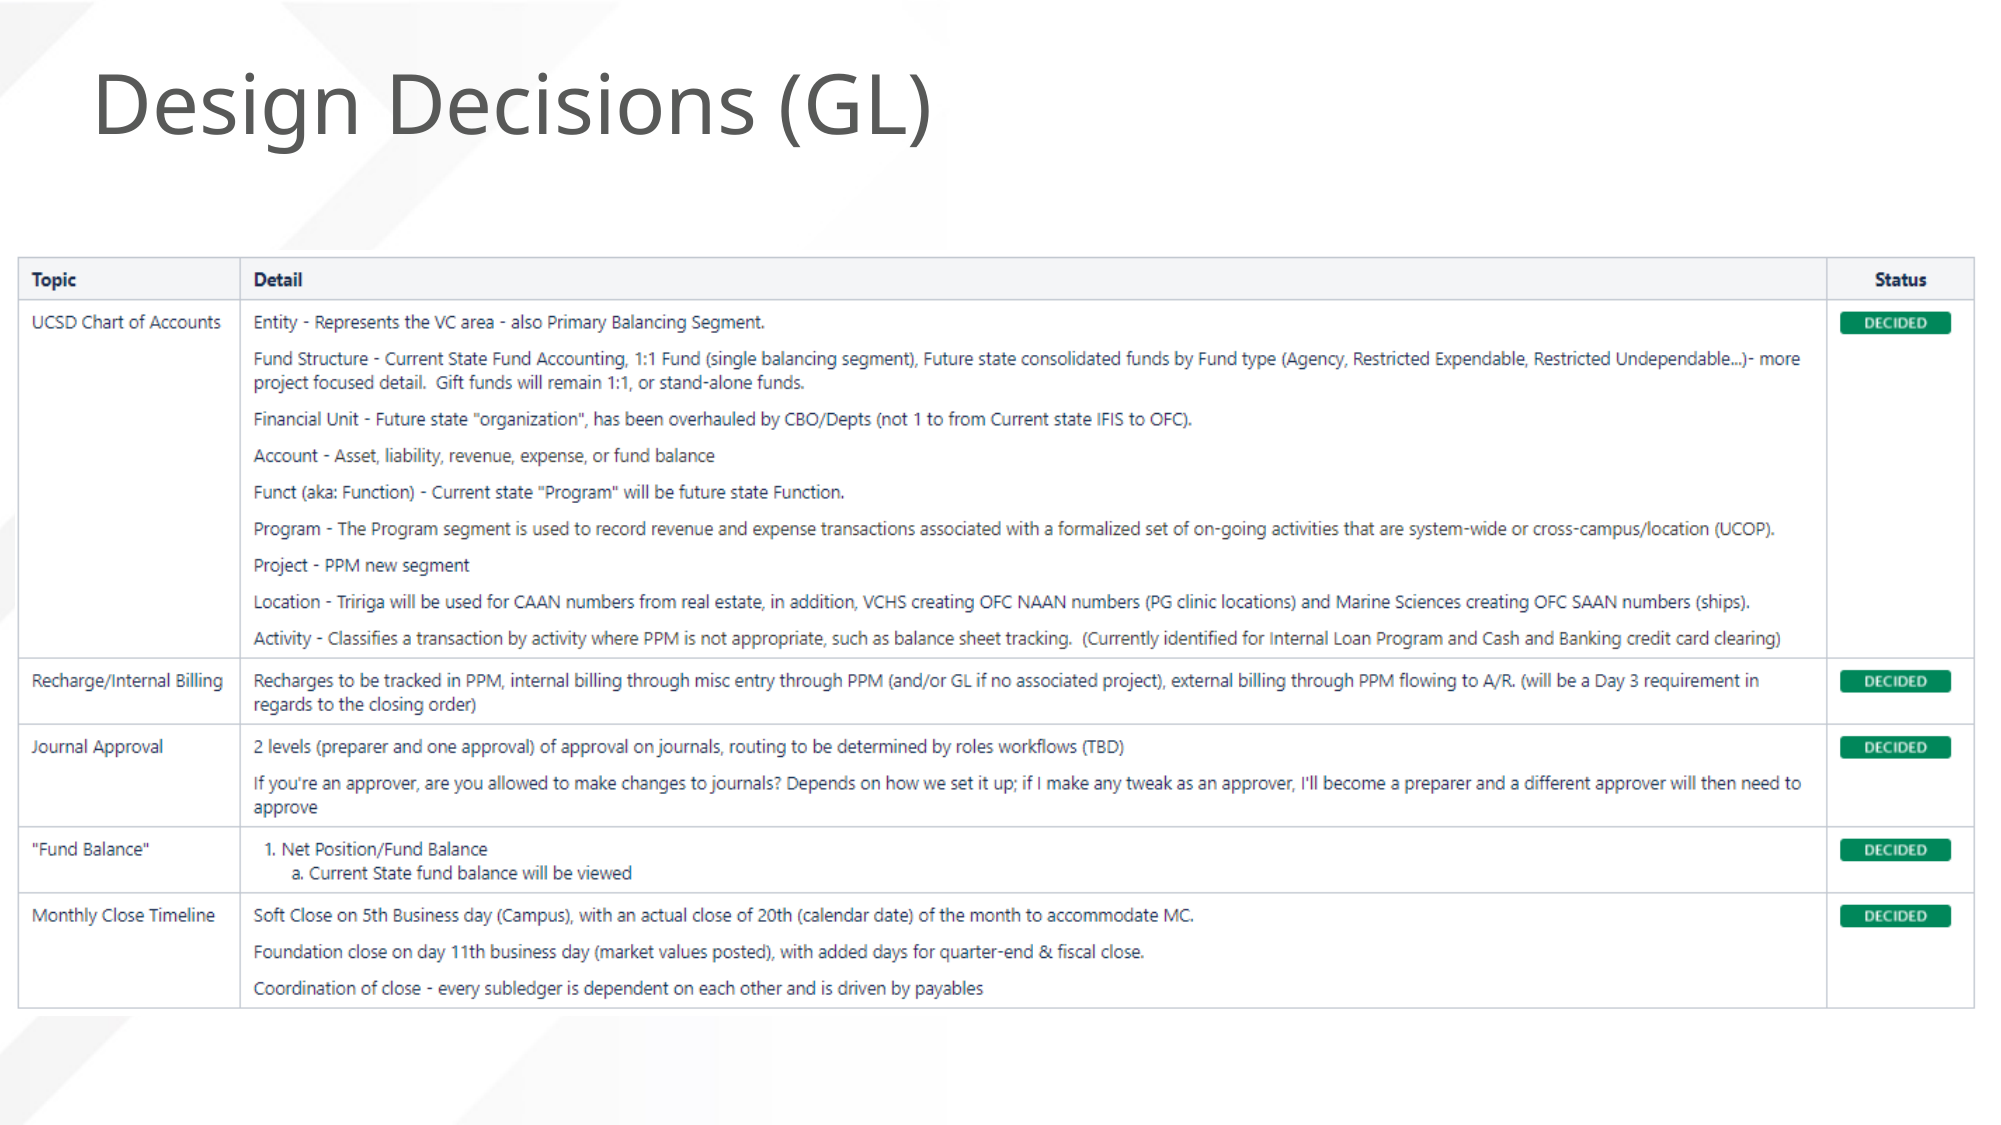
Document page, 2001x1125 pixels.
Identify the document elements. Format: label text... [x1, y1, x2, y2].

picture [0, 0, 2001, 1125]
title Design Decisions (GL) [76, 54, 1930, 179]
